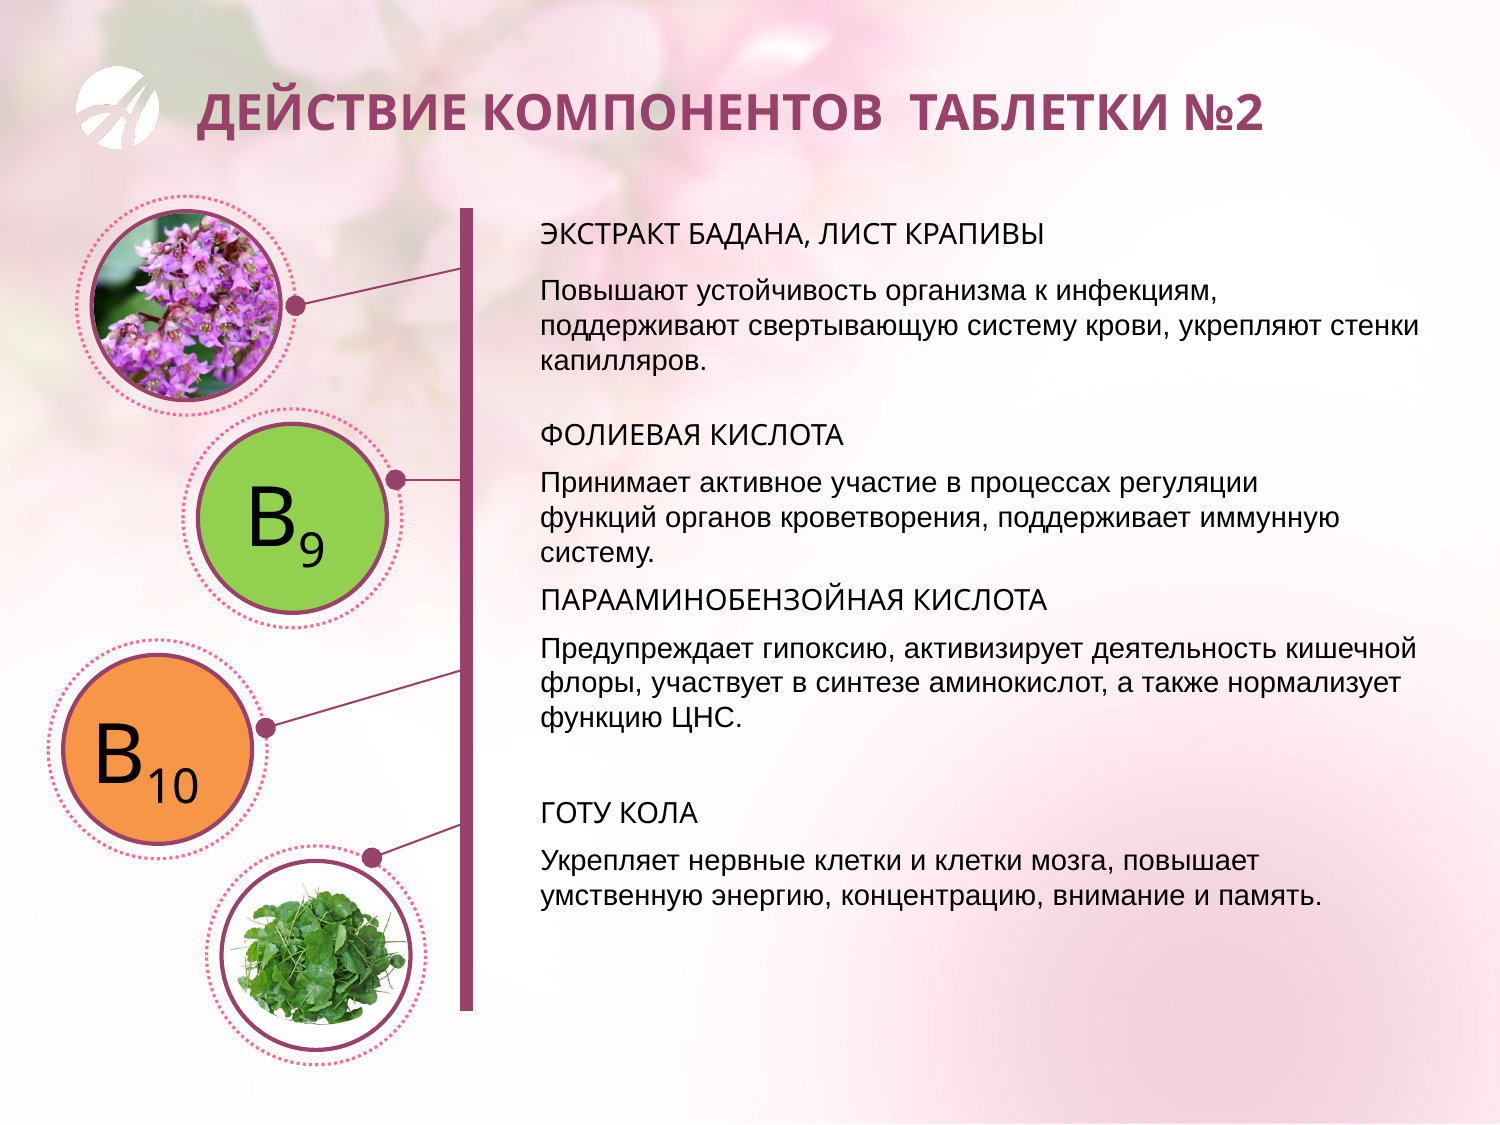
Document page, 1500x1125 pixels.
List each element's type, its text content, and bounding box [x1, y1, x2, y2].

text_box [76, 195, 296, 416]
text_box Предупреждает гипоксию, активизирует деятельность кишечной флоры, участвует в синтезе аминокислот, а также нормализует функцию ЦНС. [525, 621, 1462, 742]
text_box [206, 845, 426, 1066]
text_box Повышают устойчивость организма к инфекциям, поддерживают свертывающую систему крови, укрепляют стенки капилляров. [525, 263, 1437, 384]
text_box Укрепляет нервные клетки и клетки мозга, повышает умственную энергию, концентрацию, внимание и память. [525, 834, 1377, 919]
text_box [182, 408, 403, 628]
text_box ДЕЙСТВИЕ КОМПОНЕНТОВ ТАБЛЕТКИ №2 [183, 73, 1500, 148]
text_box ГОТУ КОЛА [525, 786, 1437, 837]
text_box ПАРААМИНОБЕНЗОЙНАЯ КИСЛОТА [525, 574, 1447, 621]
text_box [295, 266, 467, 306]
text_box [371, 822, 467, 858]
text_box Принимает активное участие в процессах регуляции функций органов кроветворения, поддерживает иммунную систему. [525, 456, 1397, 576]
text_box ФОЛИЕВАЯ КИСЛОТА [525, 408, 1447, 459]
picture [0, 0, 1500, 1125]
text_box ЭКСТРАКТ БАДАНА, ЛИСТ КРАПИВЫ [525, 207, 1457, 258]
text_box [47, 639, 268, 859]
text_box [265, 668, 467, 729]
